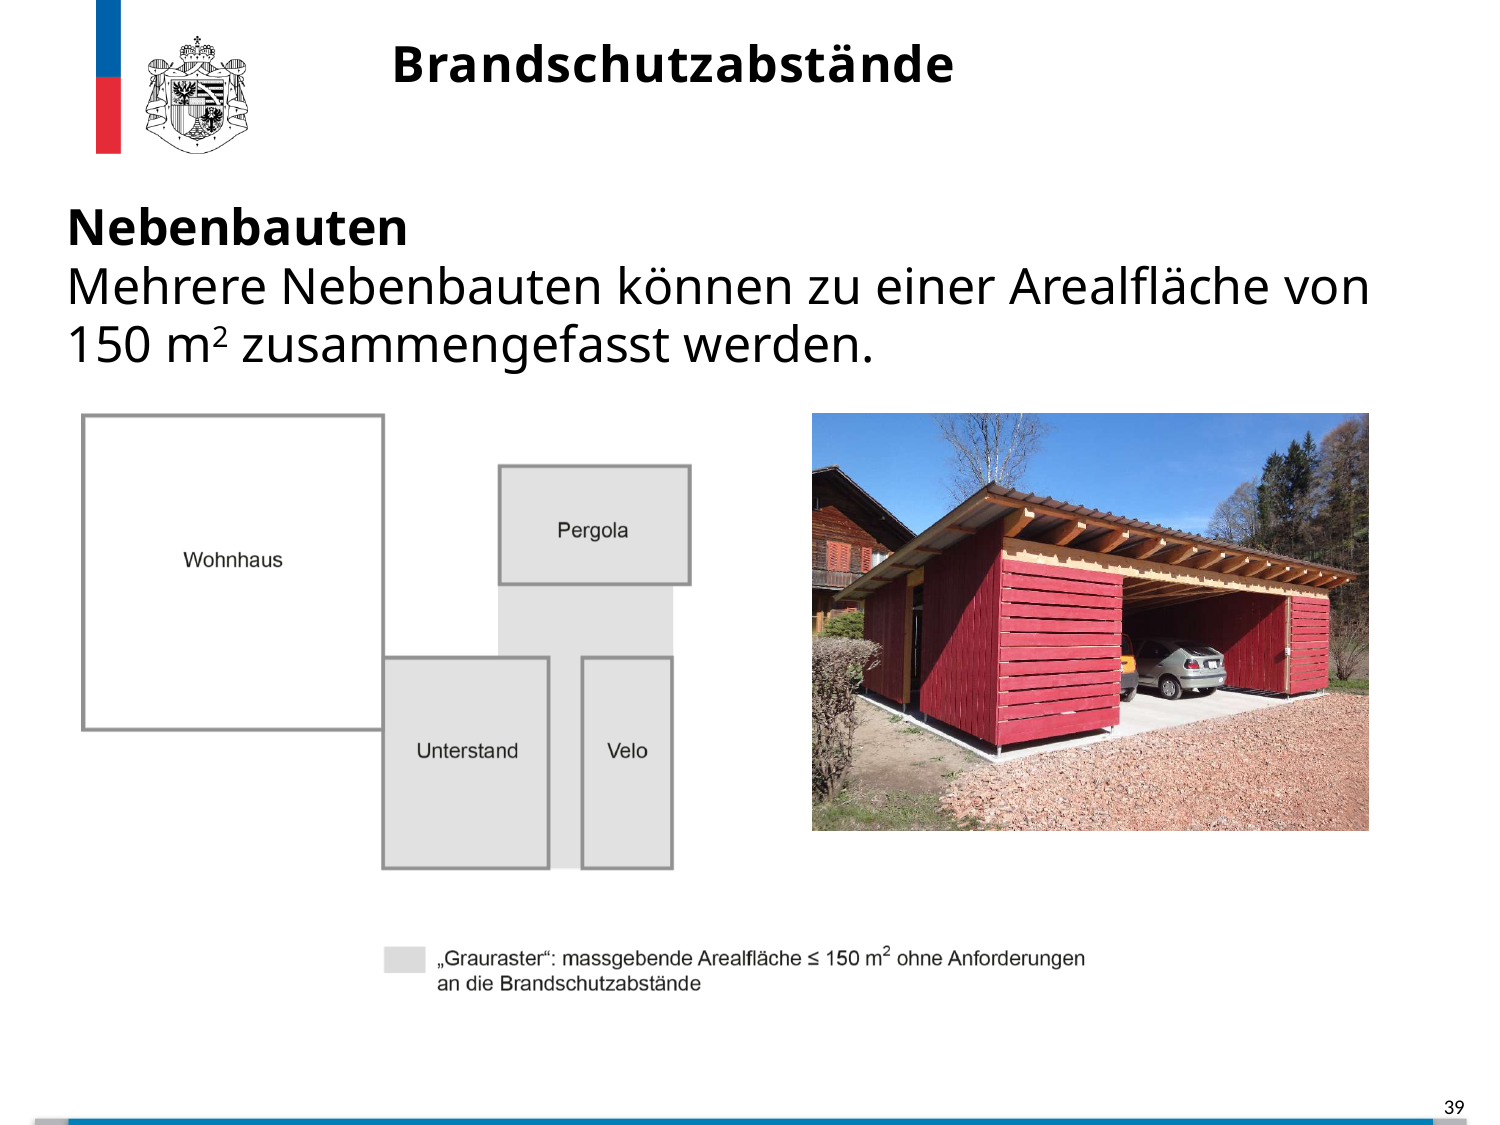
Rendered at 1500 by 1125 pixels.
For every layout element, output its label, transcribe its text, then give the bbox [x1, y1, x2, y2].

picture [96, 0, 248, 154]
picture [80, 401, 1369, 997]
slide_number 39 [1129, 1075, 1480, 1125]
list Nebenbauten Mehrere Nebenbauten können zu einer Arealfläche von 150 m2 zusammengefasst werden. [66, 197, 1432, 935]
subtitle Brandschutzabstände [391, 32, 1432, 124]
